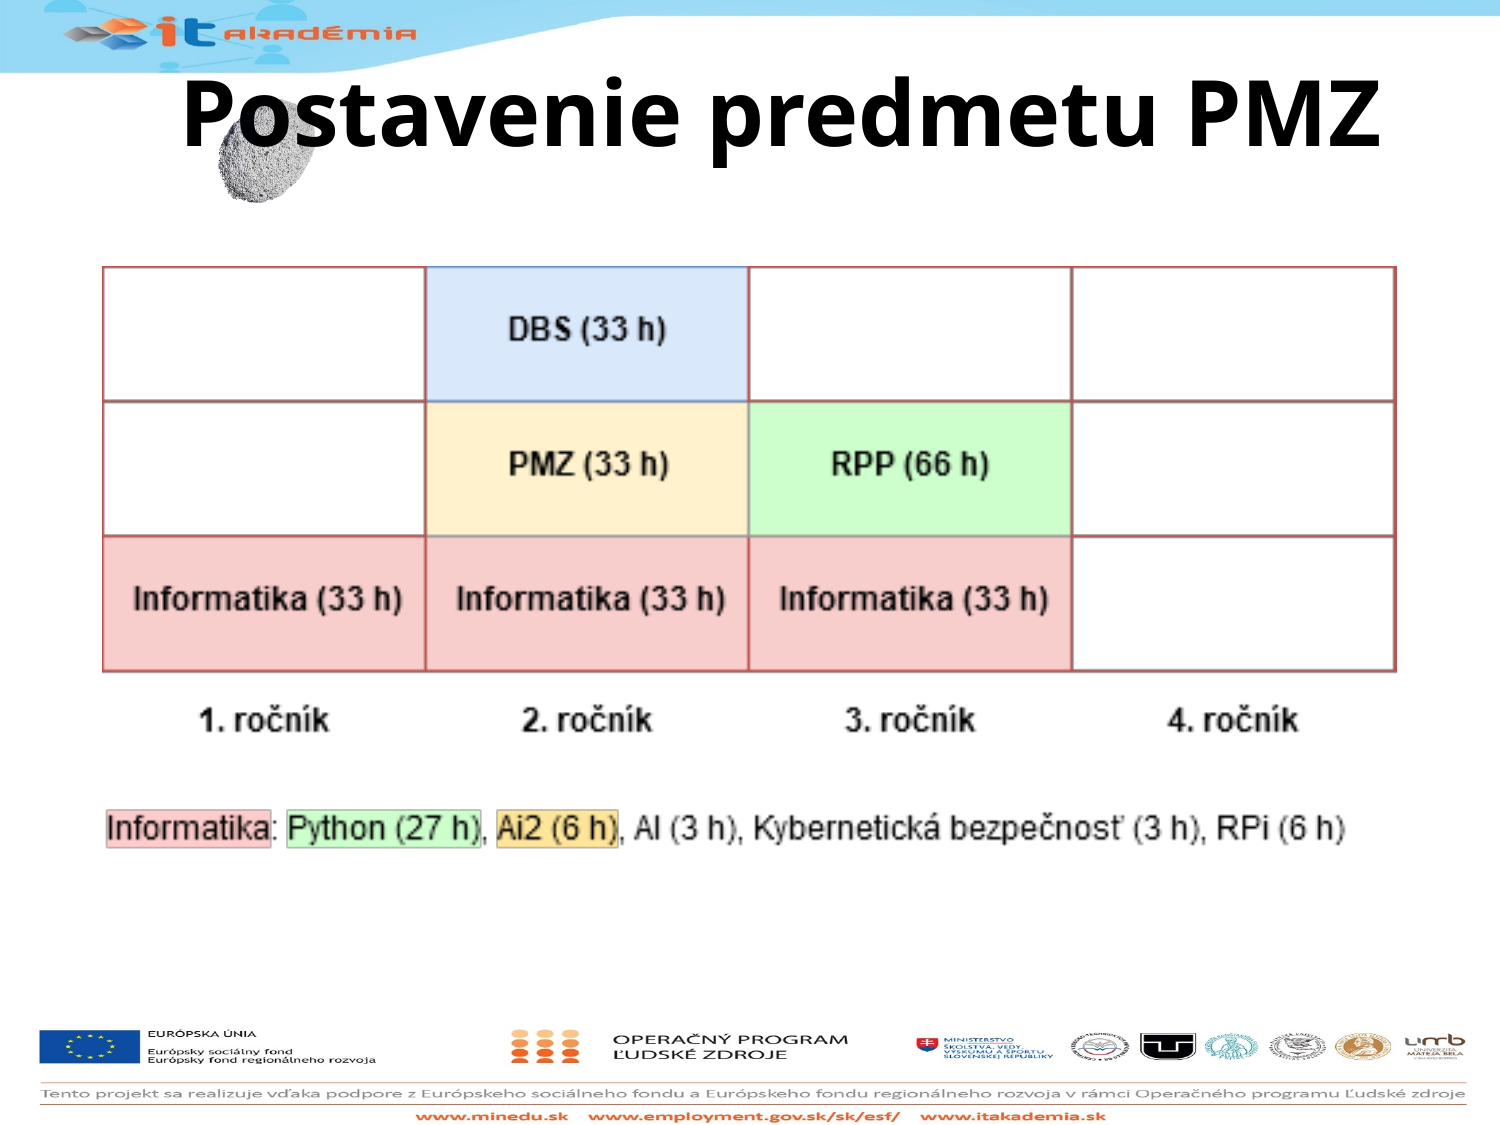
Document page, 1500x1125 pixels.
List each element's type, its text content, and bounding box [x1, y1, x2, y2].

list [102, 266, 1397, 862]
picture [0, 0, 1500, 75]
picture [218, 99, 315, 203]
picture [0, 1024, 1500, 1125]
title Postavenie predmetu PMZ [103, 59, 1397, 177]
